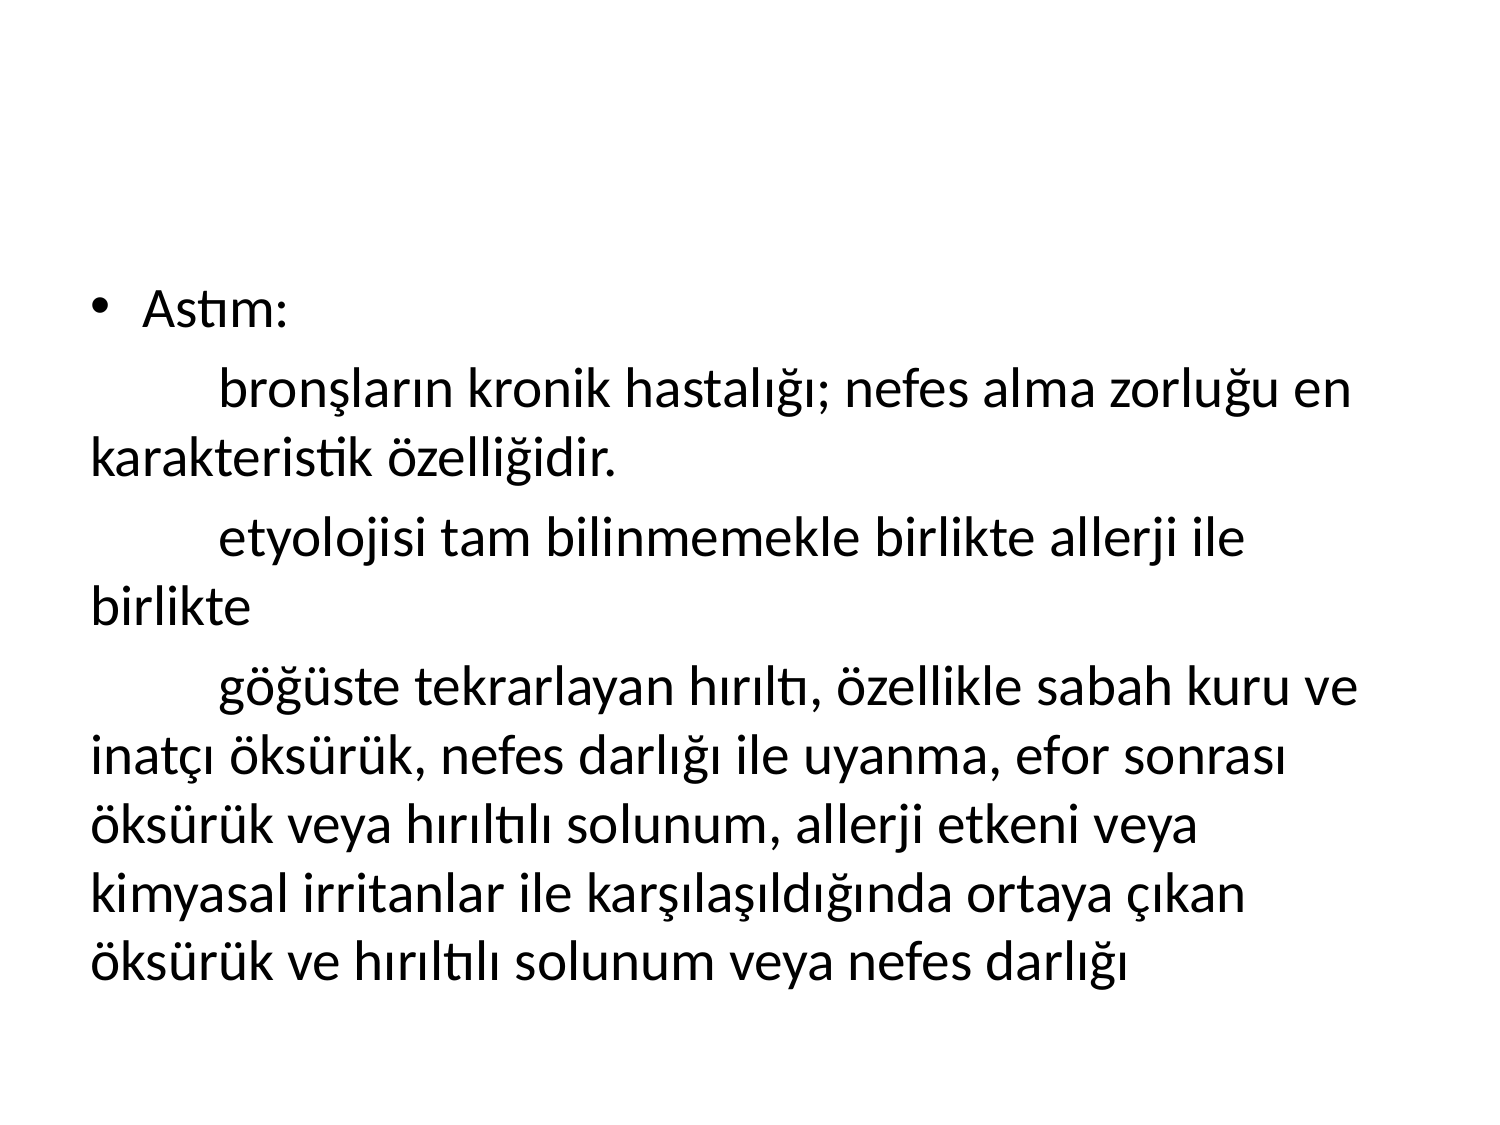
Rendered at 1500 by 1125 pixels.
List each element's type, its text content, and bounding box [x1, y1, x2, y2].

list Astım: bronşların kronik hastalığı; nefes alma zorluğu en karakteristik özelliğidir. etyolojisi tam bilinmemekle birlikte allerji ile birlikte göğüste tekrarlayan hırıltı, özellikle sabah kuru ve inatçı öksürük, nefes darlığı ile uyanma, efor sonrası öksürük veya hırıltılı solunum, allerji etkeni veya kimyasal irritanlar ile karşılaşıldığında ortaya çıkan öksürük ve hırıltılı solunum veya nefes darlığı [75, 262, 1425, 1005]
